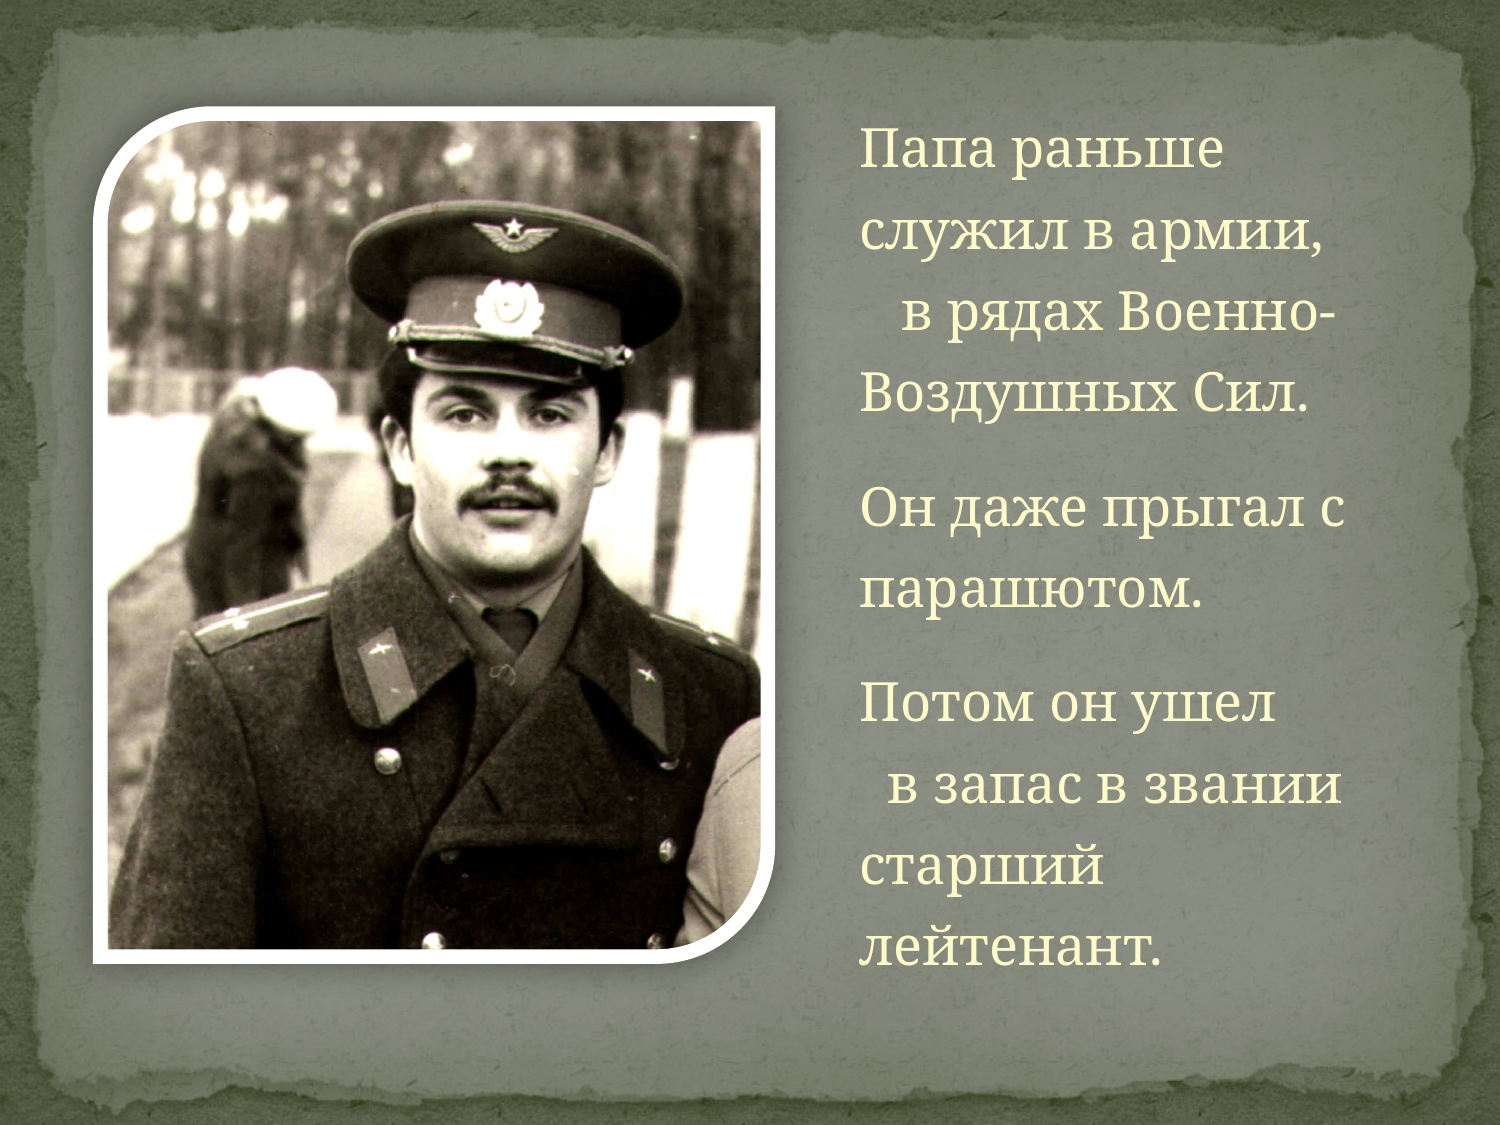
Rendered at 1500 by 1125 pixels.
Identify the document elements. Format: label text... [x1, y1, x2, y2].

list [102, 115, 767, 956]
list Папа раньше служил в армии, в рядах Военно- Воздушных Сил. Он даже прыгал с парашютом. Потом он ушел в запас в звании старший лейтенант. [844, 90, 1436, 941]
